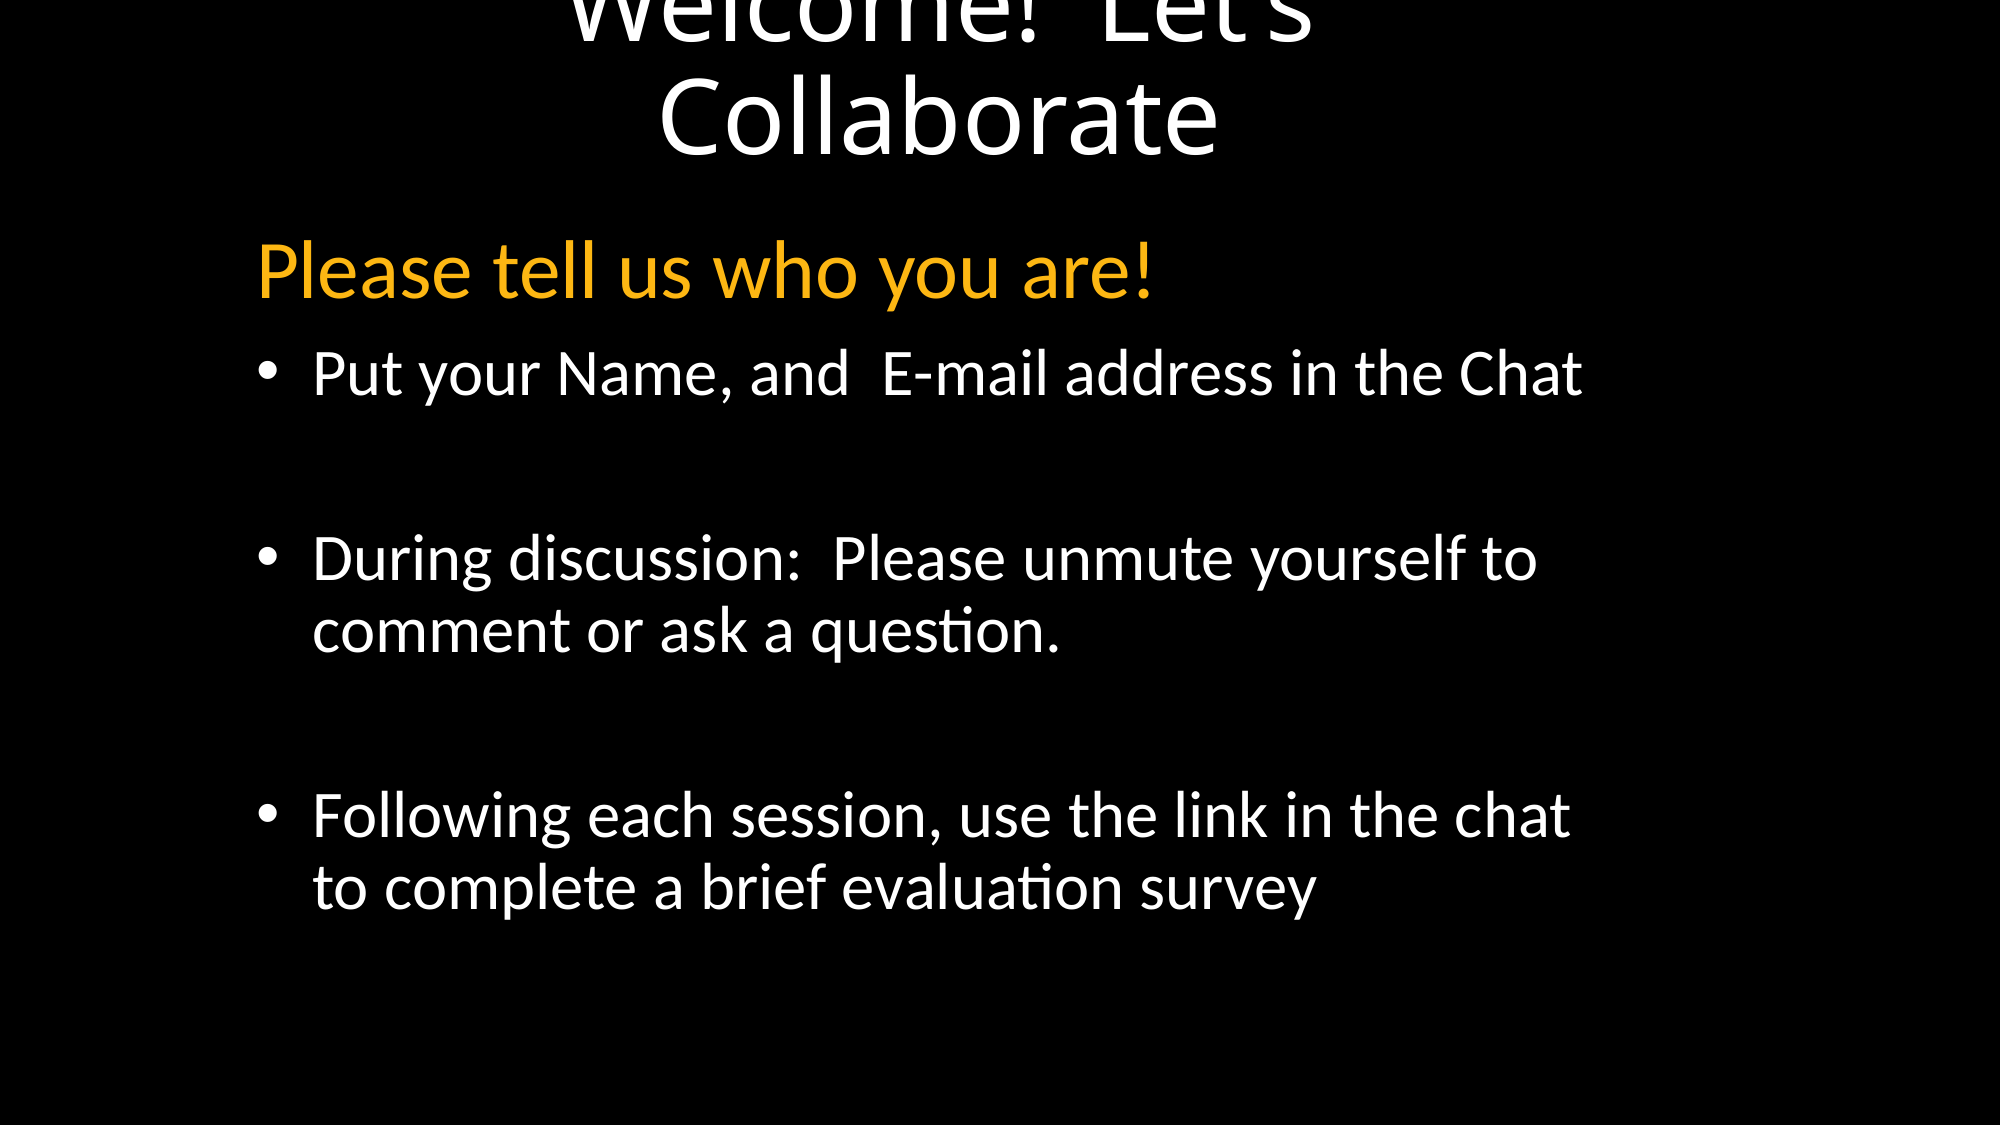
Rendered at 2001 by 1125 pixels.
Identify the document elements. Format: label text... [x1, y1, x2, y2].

subtitle Please tell us who you are! Put your Name, and E-mail address in the Chat During discussion: Please unmute yourself to comment or ask a question. Following each session, use the link in the chat to complete a brief evaluation survey [241, 219, 1638, 1005]
title Welcome! Let’s Collaborate [332, 0, 1547, 185]
